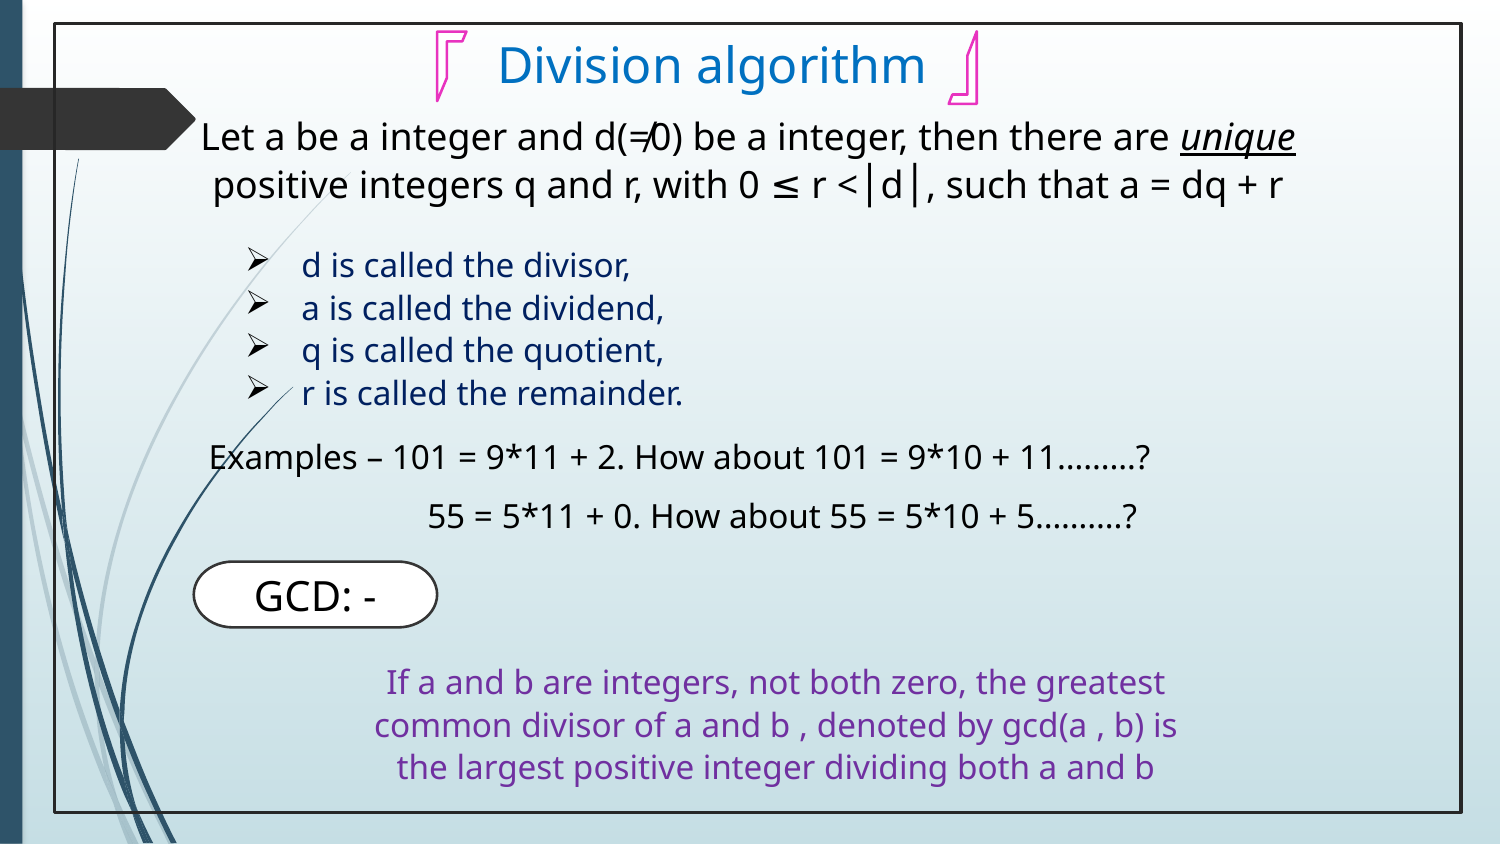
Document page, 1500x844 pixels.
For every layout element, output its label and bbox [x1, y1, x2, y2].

text_box [53, 22, 1462, 814]
